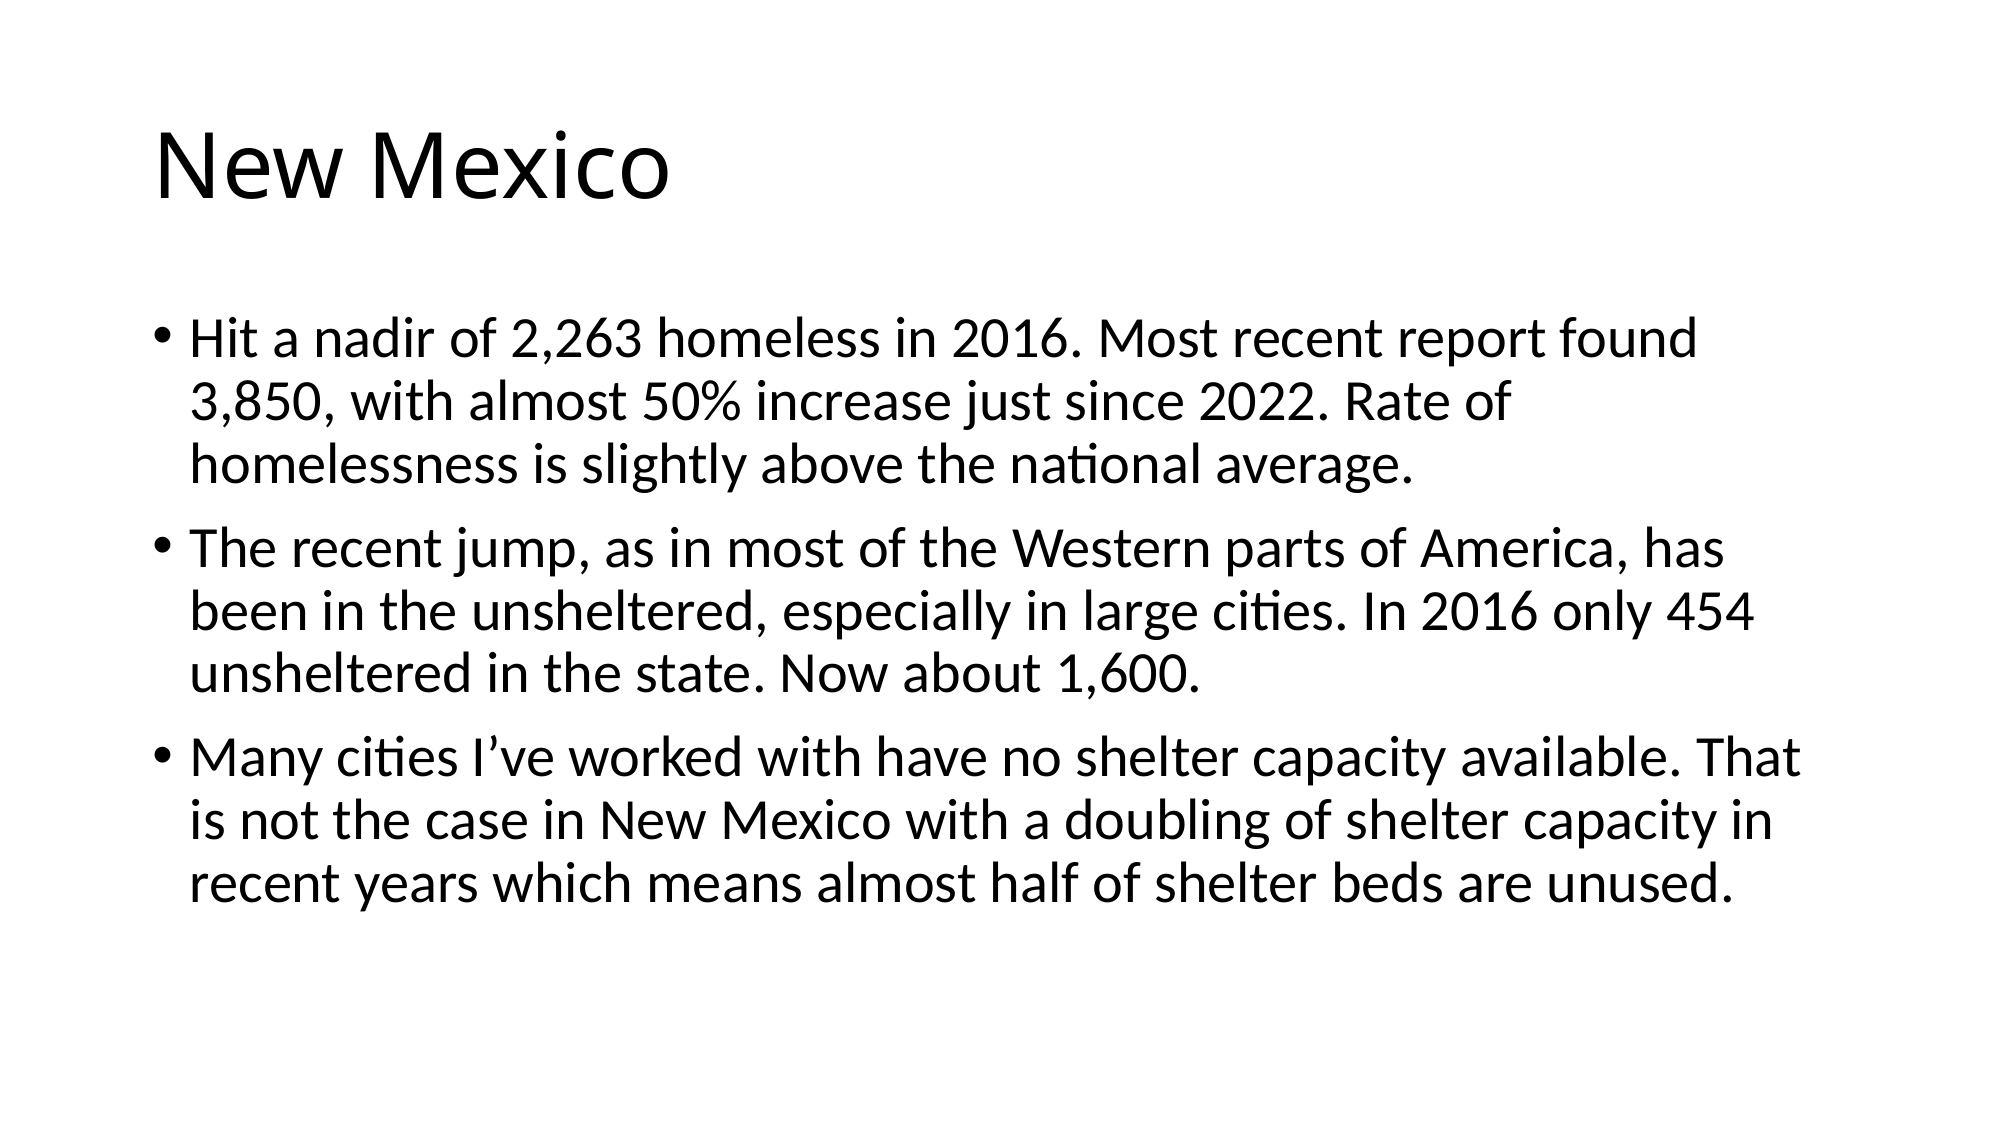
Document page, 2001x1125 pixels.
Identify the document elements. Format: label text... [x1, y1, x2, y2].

title New Mexico [137, 59, 1863, 278]
list Hit a nadir of 2,263 homeless in 2016. Most recent report found 3,850, with almost 50% increase just since 2022. Rate of homelessness is slightly above the national average. The recent jump, as in most of the Western parts of America, has been in the unsheltered, especially in large cities. In 2016 only 454 unsheltered in the state. Now about 1,600. Many cities I’ve worked with have no shelter capacity available. That is not the case in New Mexico with a doubling of shelter capacity in recent years which means almost half of shelter beds are unused. [137, 299, 1863, 1014]
